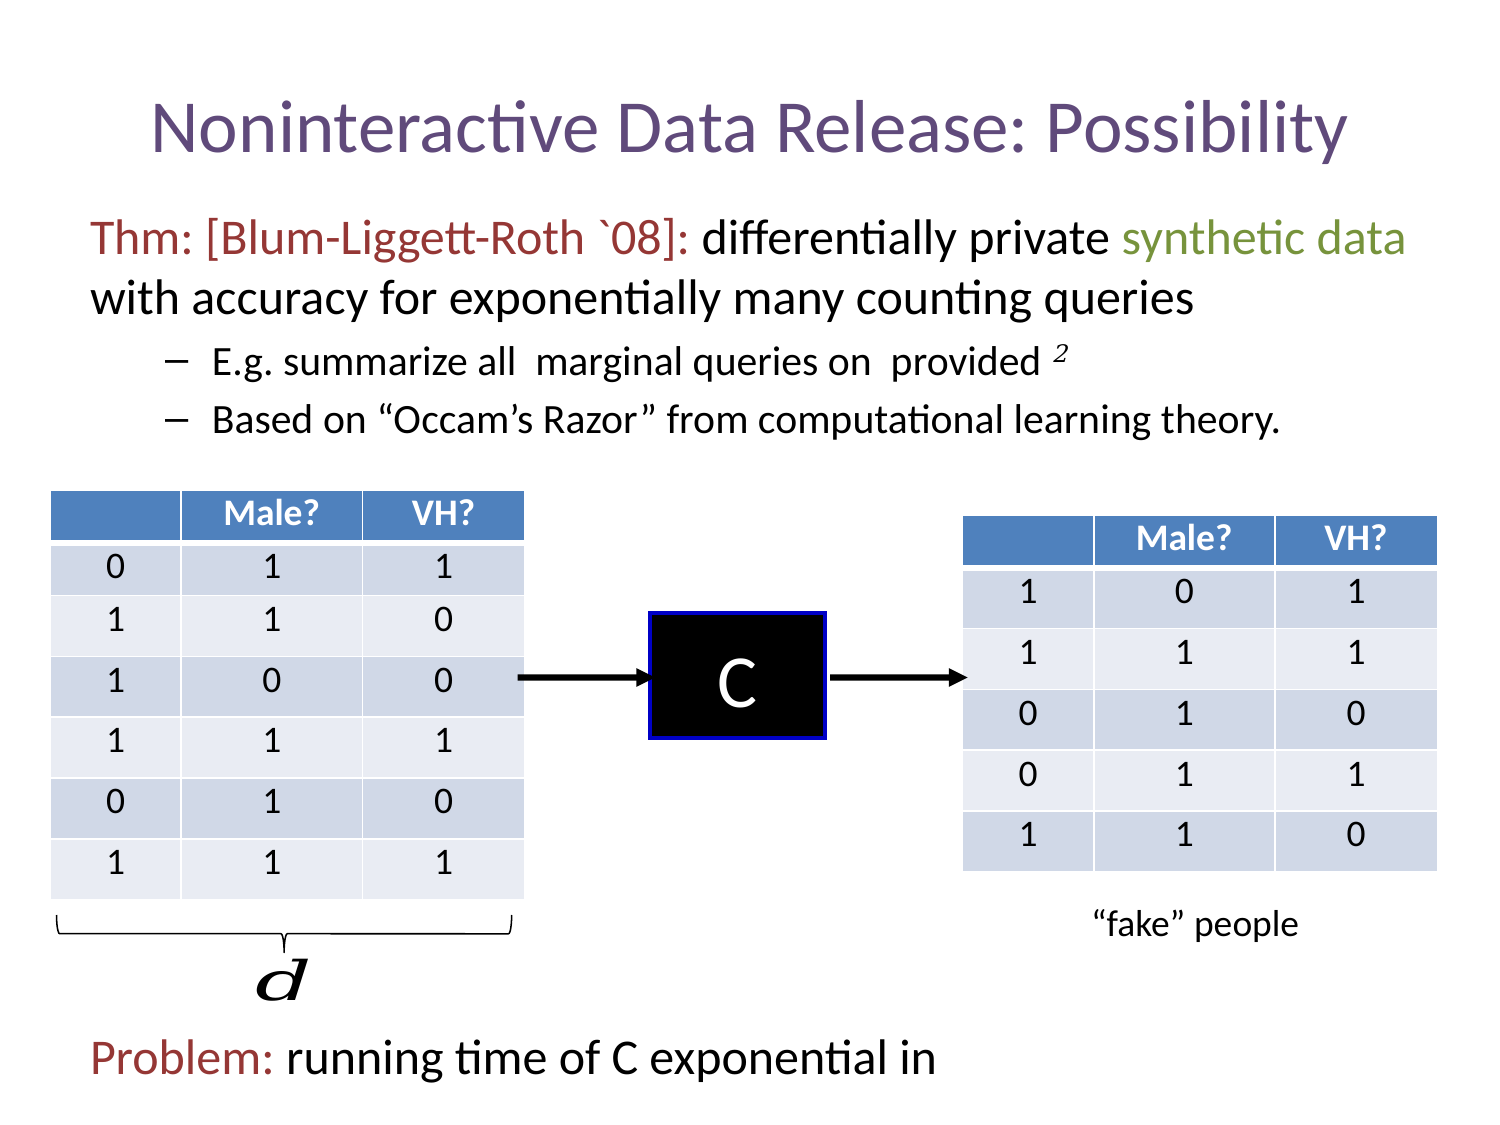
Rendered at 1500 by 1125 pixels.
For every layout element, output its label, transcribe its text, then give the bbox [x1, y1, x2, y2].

text_box [55, 914, 513, 954]
text_box [830, 671, 968, 684]
text_box [517, 671, 656, 684]
text_box [650, 613, 825, 739]
text_box “fake” people [1076, 891, 1315, 952]
text_box C [702, 625, 773, 731]
title Noninteractive Data Release: Possibility [75, 45, 1425, 200]
